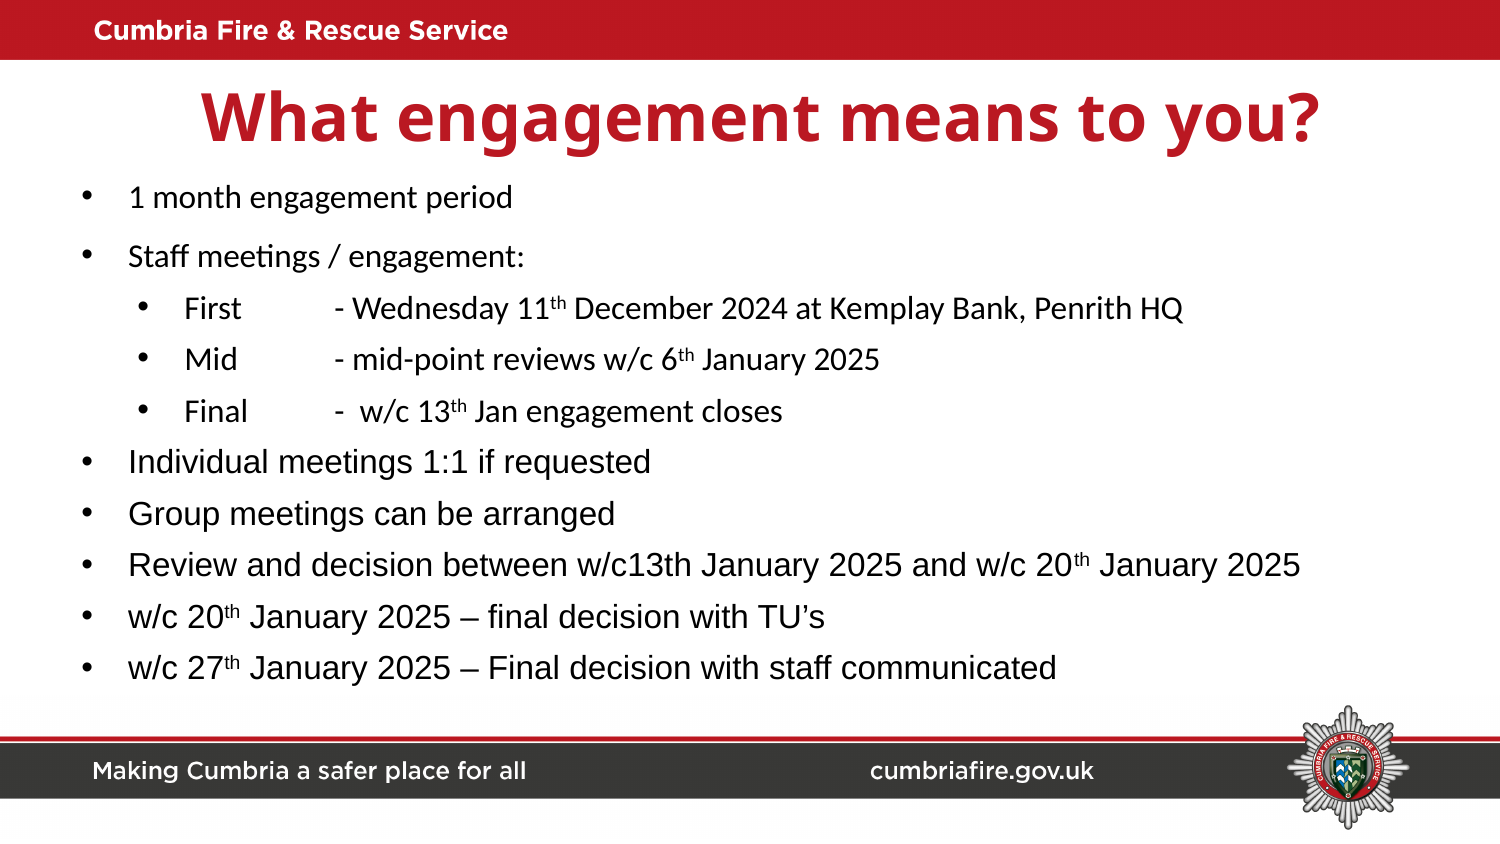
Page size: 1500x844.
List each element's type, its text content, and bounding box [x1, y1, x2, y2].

subtitle 1 month engagement period Staff meetings / engagement: First - Wednesday 11th December 2024 at Kemplay Bank, Penrith HQ Mid - mid-point reviews w/c 6th January 2025 Final - w/c 13th Jan engagement closes Individual meetings 1:1 if requested Group meetings can be arranged Review and decision between w/c13th January 2025 and w/c 20th January 2025 w/c 20th January 2025 – final decision with TU’s w/c 27th January 2025 – Final decision with staff communicated [66, 163, 1434, 695]
picture [0, 695, 1500, 839]
title What engagement means to you? [77, 60, 1446, 164]
picture [0, 0, 1500, 60]
